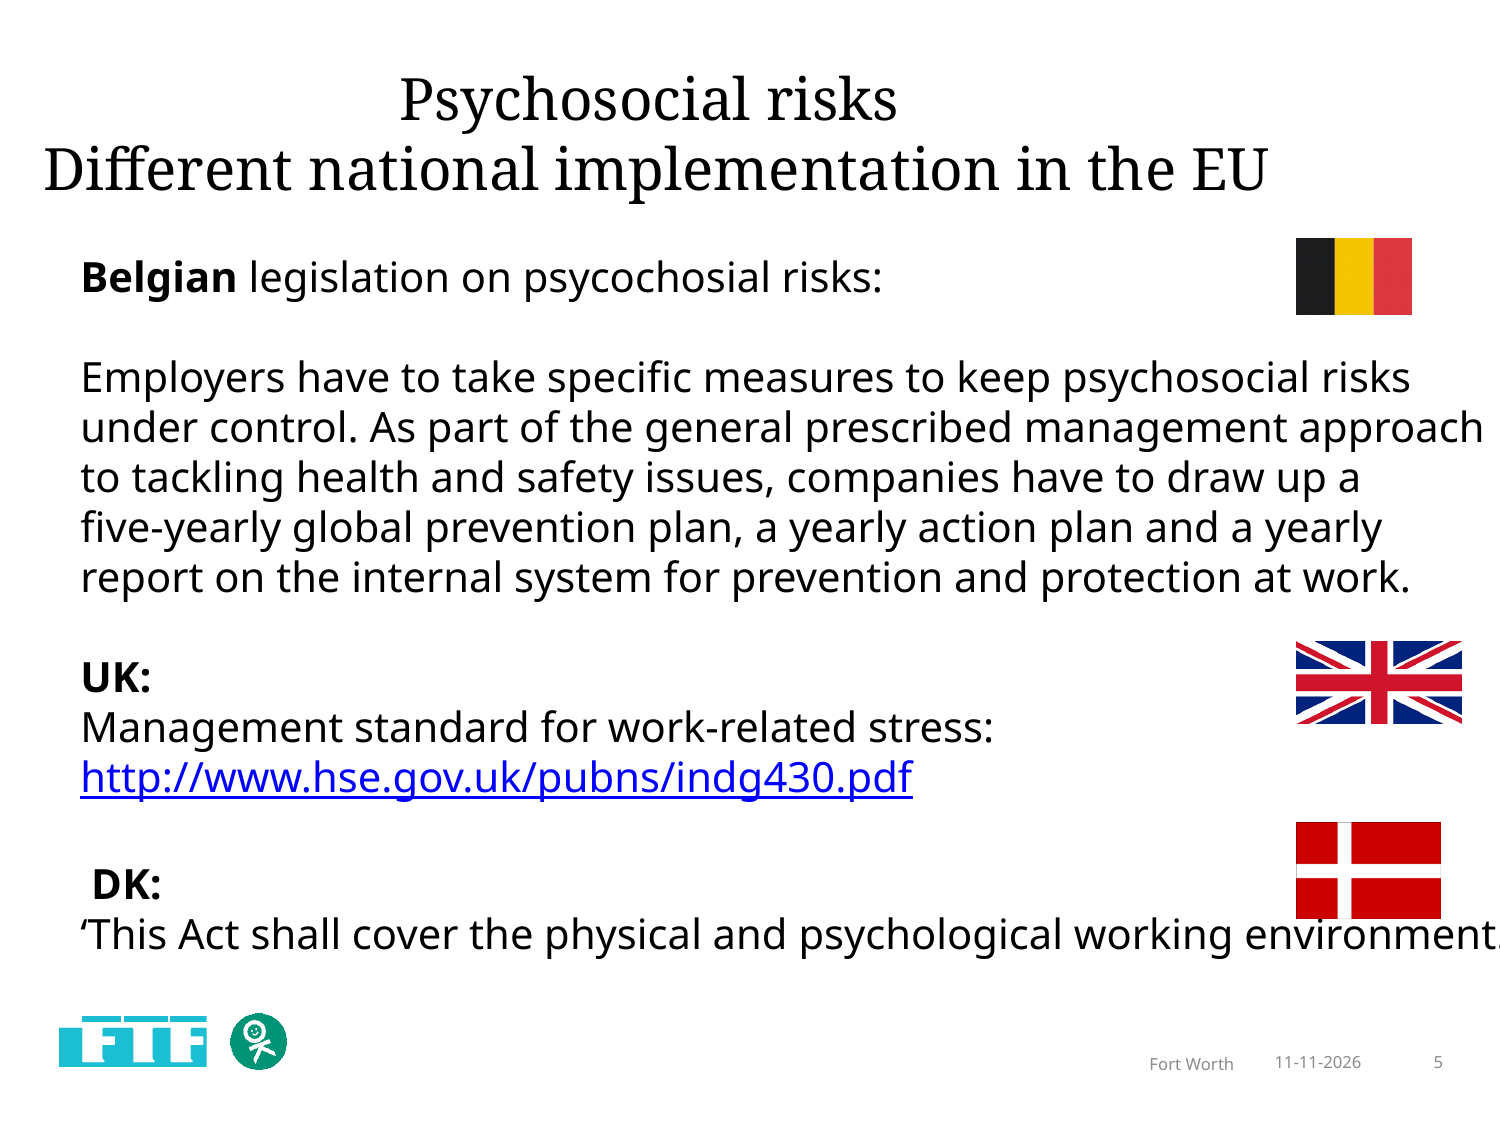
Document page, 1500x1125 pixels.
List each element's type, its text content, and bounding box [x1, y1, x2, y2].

picture [1296, 238, 1412, 315]
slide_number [1258, 1033, 1375, 1094]
text_box Belgian legislation on psycochosial risks: Employers have to take specific measures to keep psychosocial risks under control. As part of the general prescribed management approach to tackling health and safety issues, companies have to draw up a five-yearly global prevention plan, a yearly action plan and a yearly report on the internal system for prevention and protection at work. UK: Management standard for work-related stress: http://www.hse.gov.uk/pubns/indg430.pdf DK: ‘This Act shall cover the physical and psychological working environment.’ [65, 243, 1500, 966]
picture [1296, 822, 1441, 919]
text_box Psychosocial risks Different national implementation in the EU [28, 54, 1285, 210]
picture [1296, 641, 1462, 724]
footer Fort Worth [785, 1033, 1258, 1094]
picture [230, 1013, 287, 1070]
slide_number 5 [1375, 1033, 1459, 1094]
